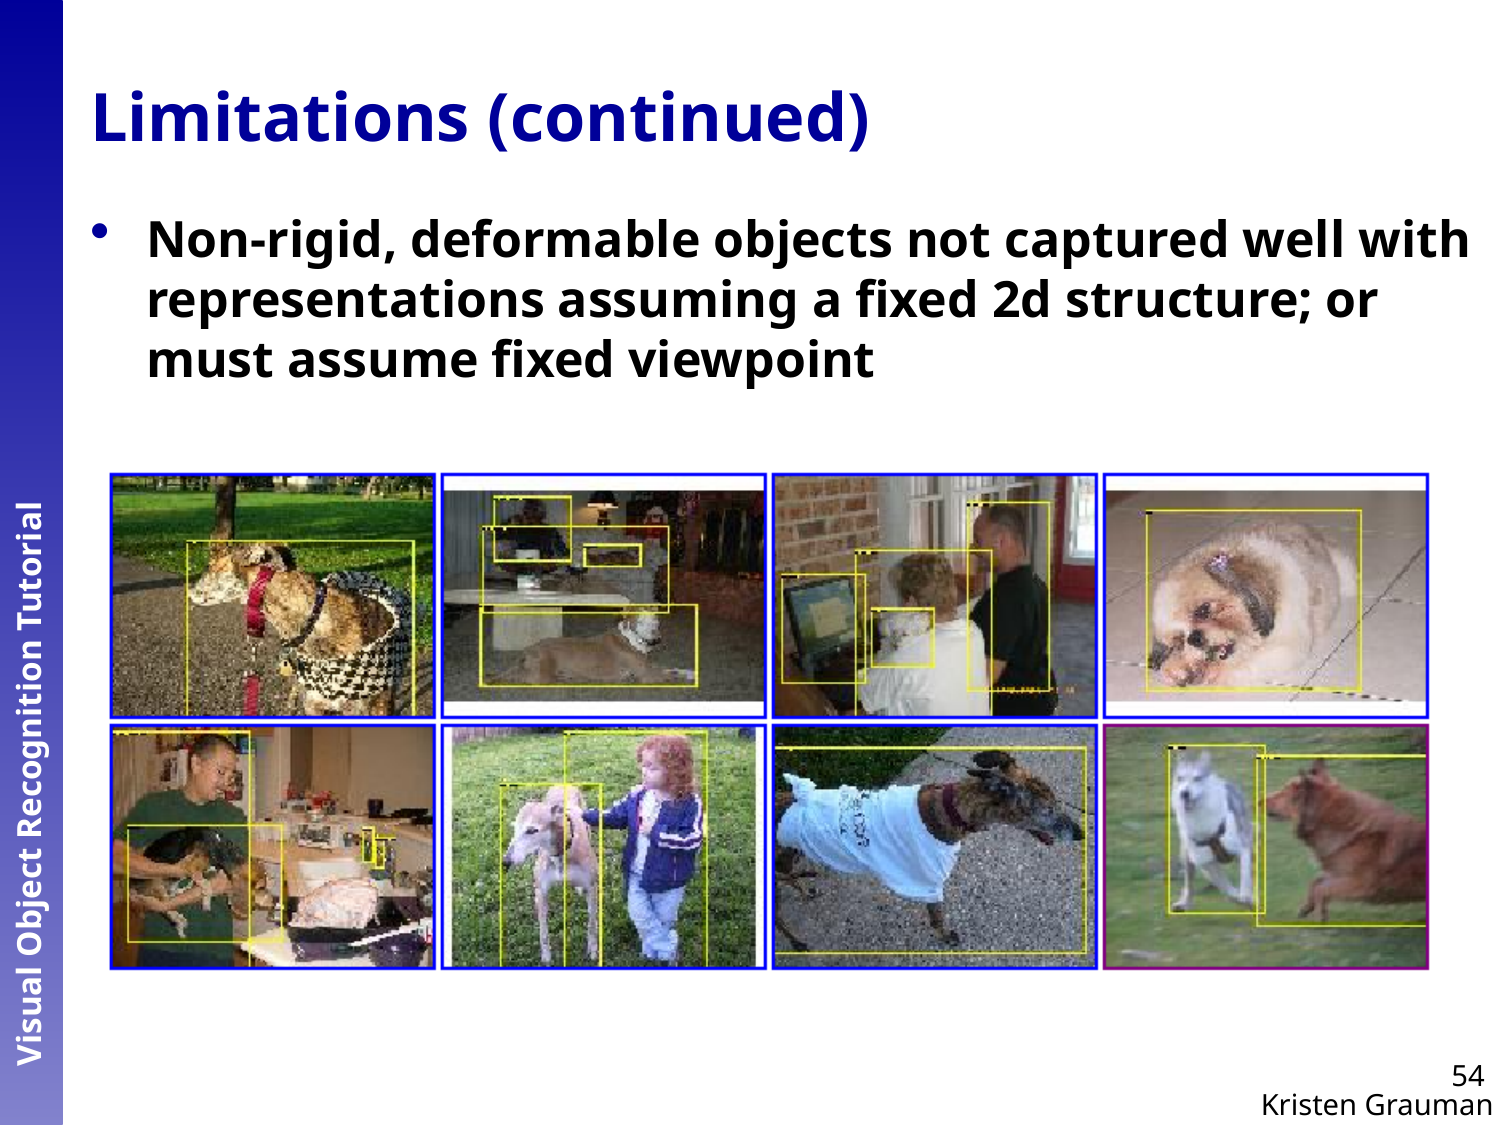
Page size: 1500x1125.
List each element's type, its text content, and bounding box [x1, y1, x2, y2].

picture [96, 449, 1445, 990]
title Limitations (continued) [74, 62, 1276, 163]
slide_number 54 [1186, 1049, 1500, 1125]
list Non-rigid, deformable objects not captured well with representations assuming a fixed 2d structure; or must assume fixed viewpoint [74, 199, 1500, 938]
